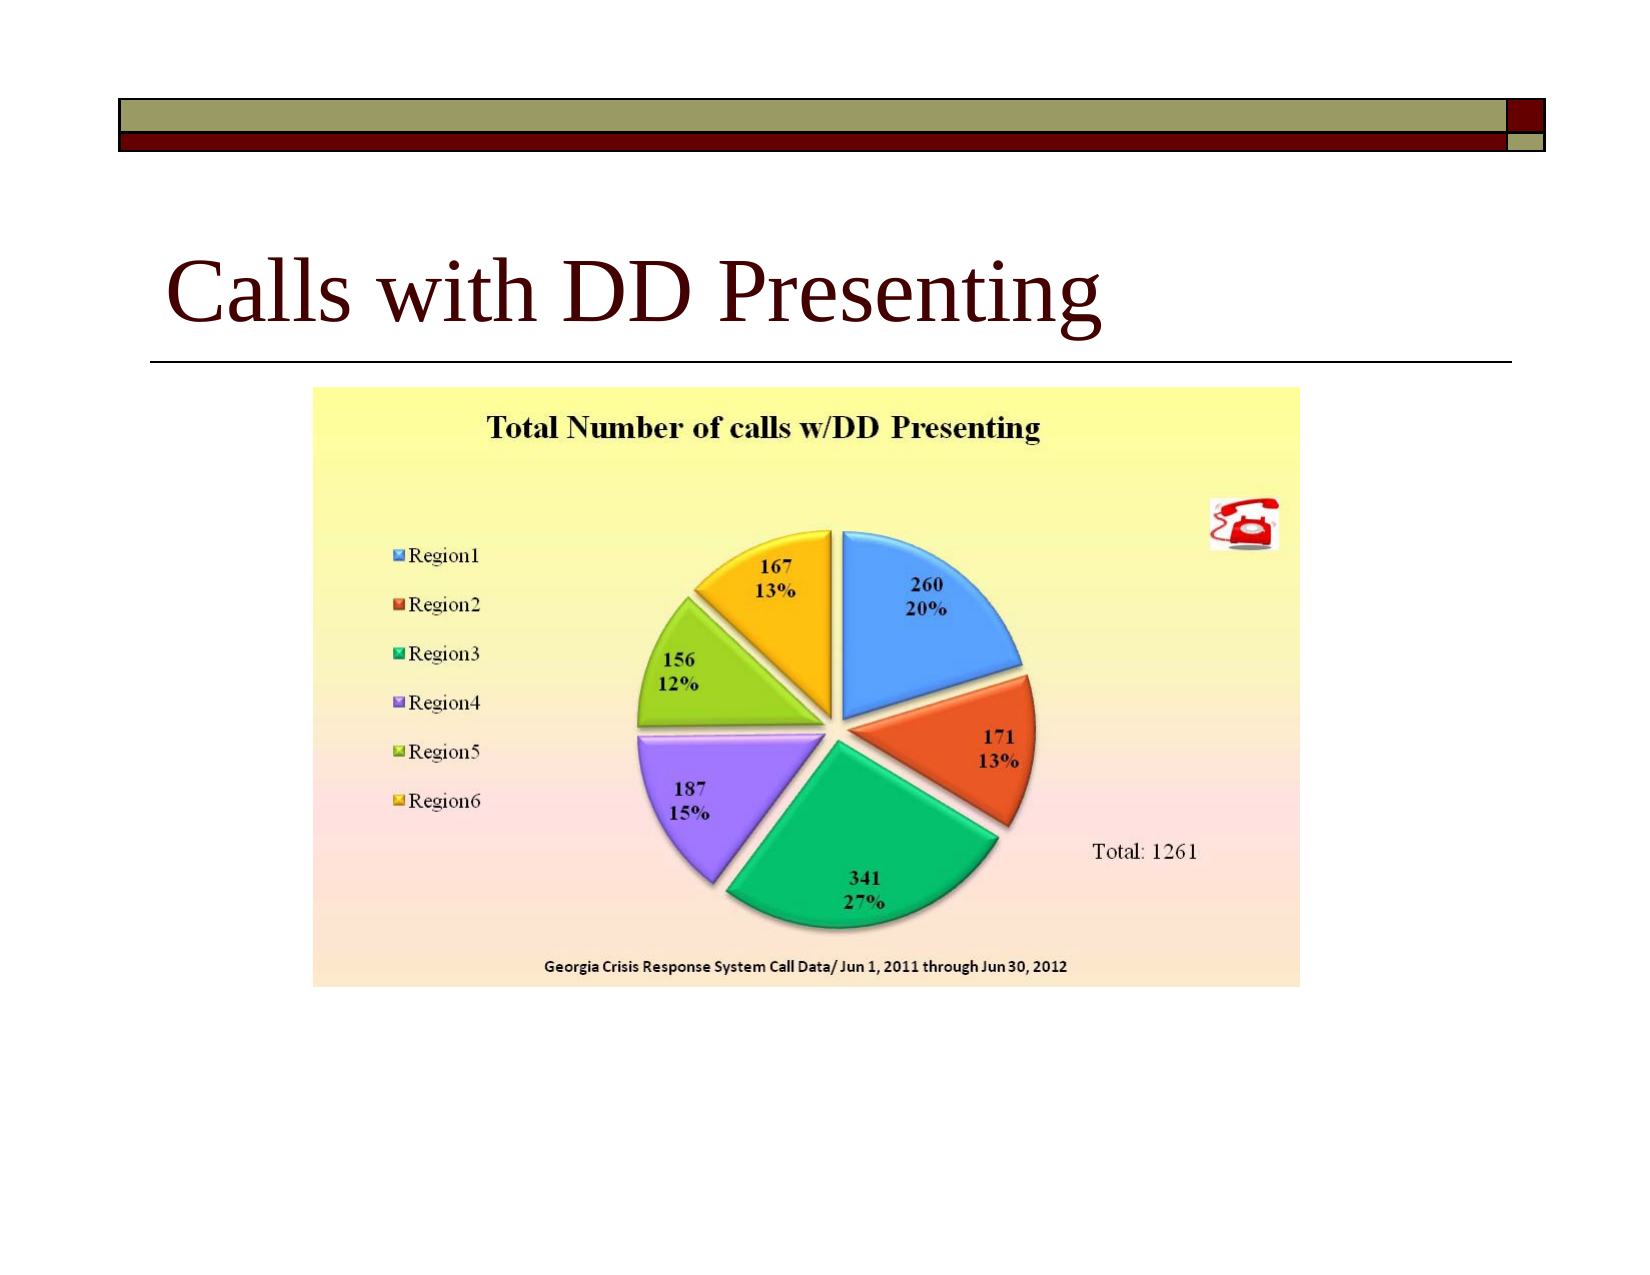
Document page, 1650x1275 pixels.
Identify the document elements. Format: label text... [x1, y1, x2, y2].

table_cell [1508, 134, 1543, 150]
table_header [121, 100, 1506, 131]
table_header [1508, 100, 1543, 131]
title Calls with DD Presenting [163, 227, 1107, 443]
text_box [312, 387, 1300, 987]
table_cell [121, 134, 1506, 150]
